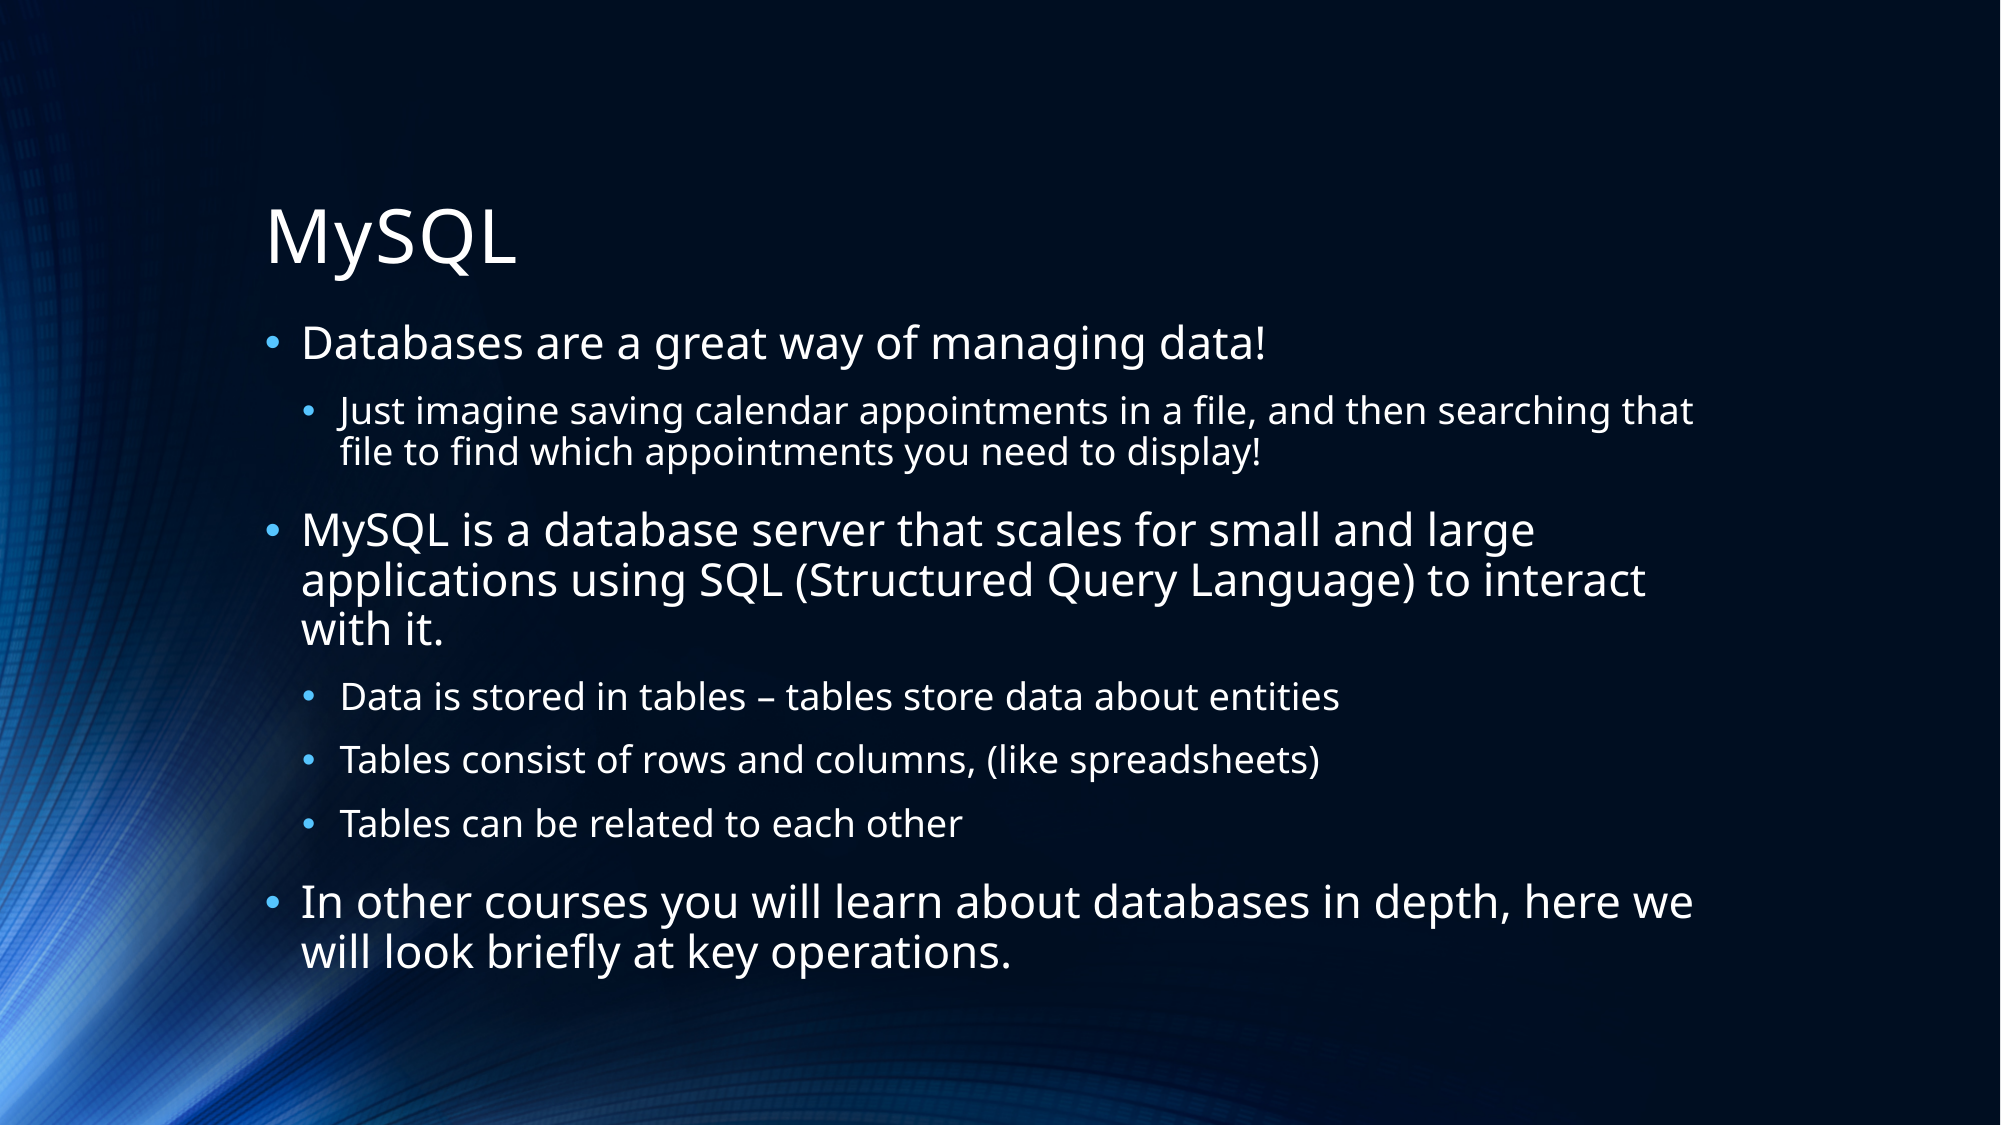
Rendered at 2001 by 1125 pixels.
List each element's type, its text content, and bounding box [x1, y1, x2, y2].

list Databases are a great way of managing data! Just imagine saving calendar appointments in a file, and then searching that file to find which appointments you need to display! MySQL is a database server that scales for small and large applications using SQL (Structured Query Language) to interact with it. Data is stored in tables – tables store data about entities Tables consist of rows and columns, (like spreadsheets) Tables can be related to each other In other courses you will learn about databases in depth, here we will look briefly at key operations. [249, 312, 1749, 988]
title MySQL [249, 62, 1751, 288]
picture [0, 0, 2001, 1125]
